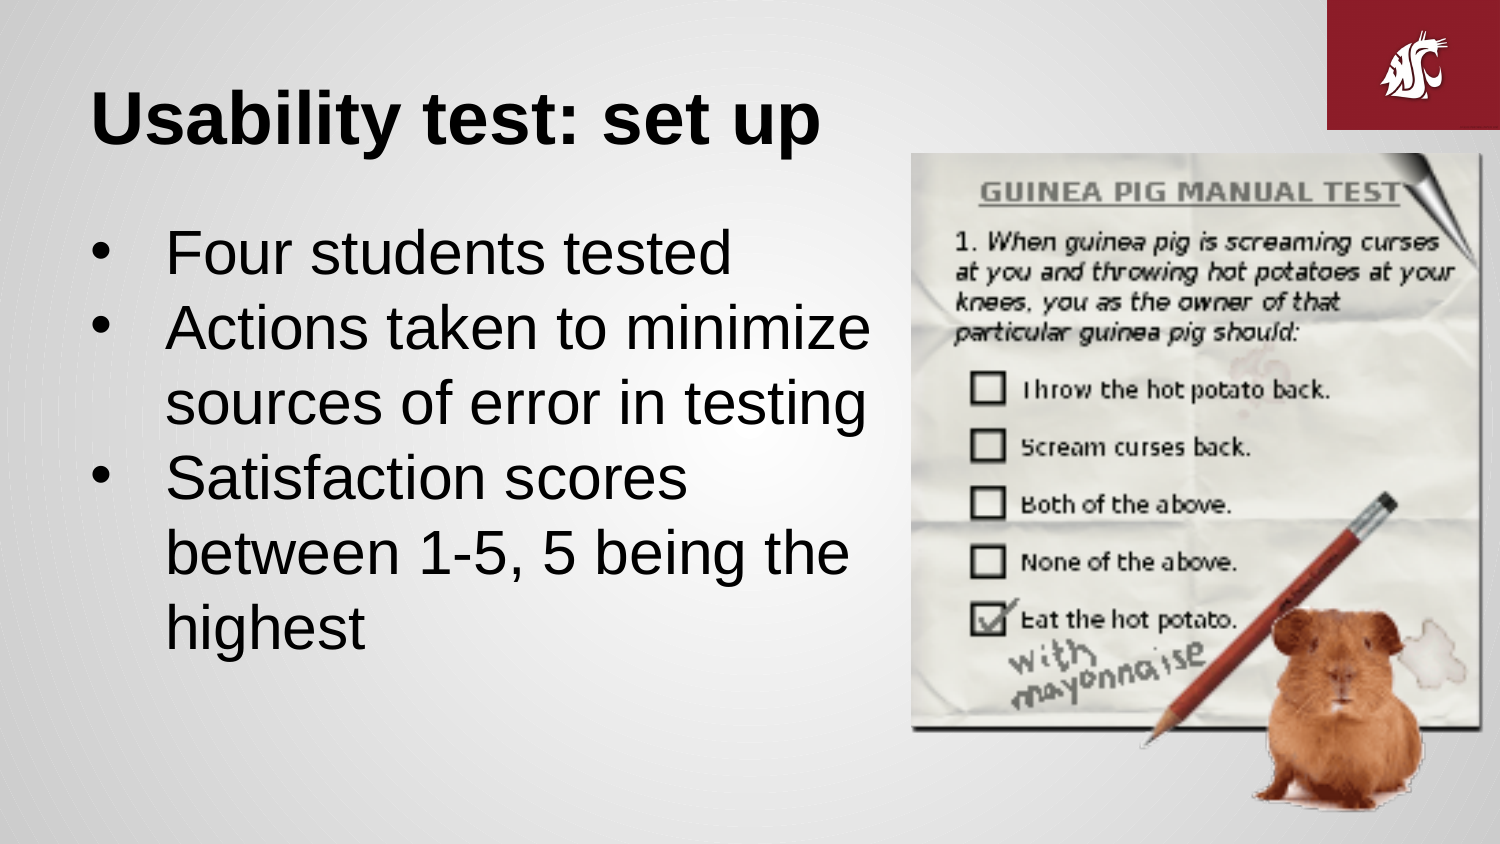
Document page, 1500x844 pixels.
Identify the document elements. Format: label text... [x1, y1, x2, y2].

title Usability test: set up [75, 33, 1425, 175]
picture [911, 153, 1486, 815]
list Four students tested Actions taken to minimize sources of error in testing Satisfaction scores between 1-5, 5 being the highest [75, 196, 891, 781]
picture [1327, 0, 1500, 130]
